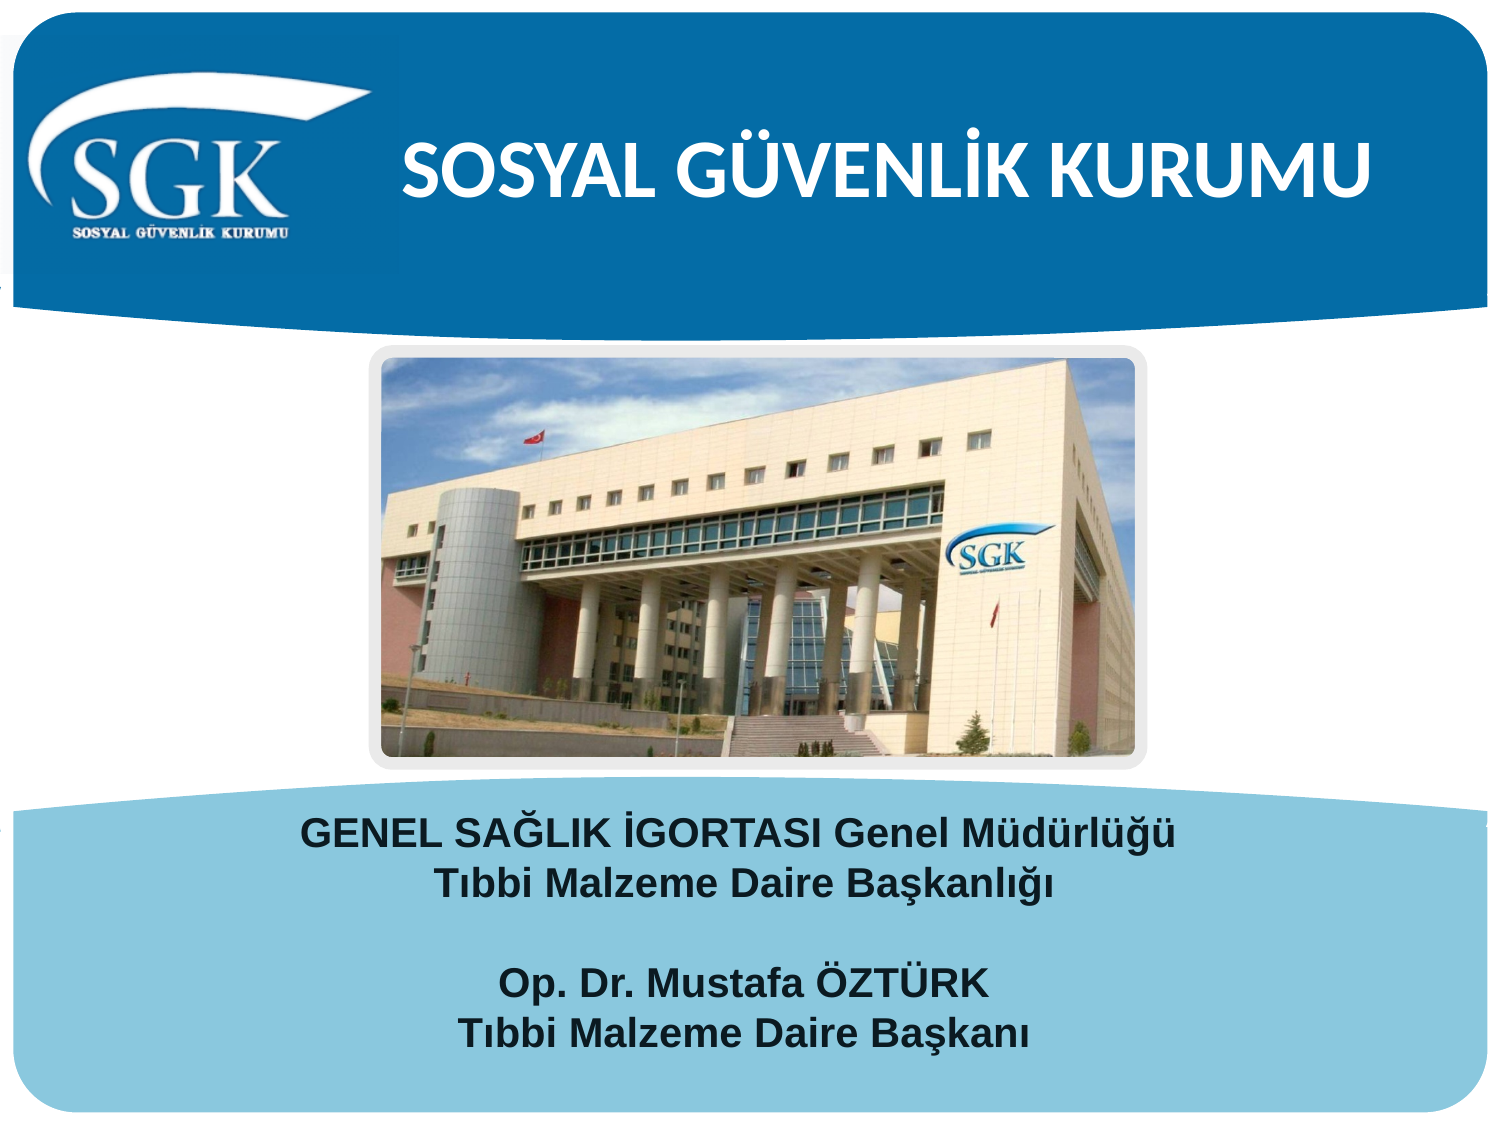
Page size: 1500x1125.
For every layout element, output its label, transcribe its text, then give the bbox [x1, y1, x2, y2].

picture [382, 358, 1134, 757]
title SOSYAL GÜVENLİK KURUMU [386, 23, 1442, 305]
subtitle GENEL SAĞLIK İGORTASI Genel Müdürlüğü Tıbbi Malzeme Daire Başkanlığı Op. Dr. Mustafa ÖZTÜRK Tıbbi Malzeme Daire Başkanı [35, 798, 1454, 1083]
picture [0, 35, 386, 274]
